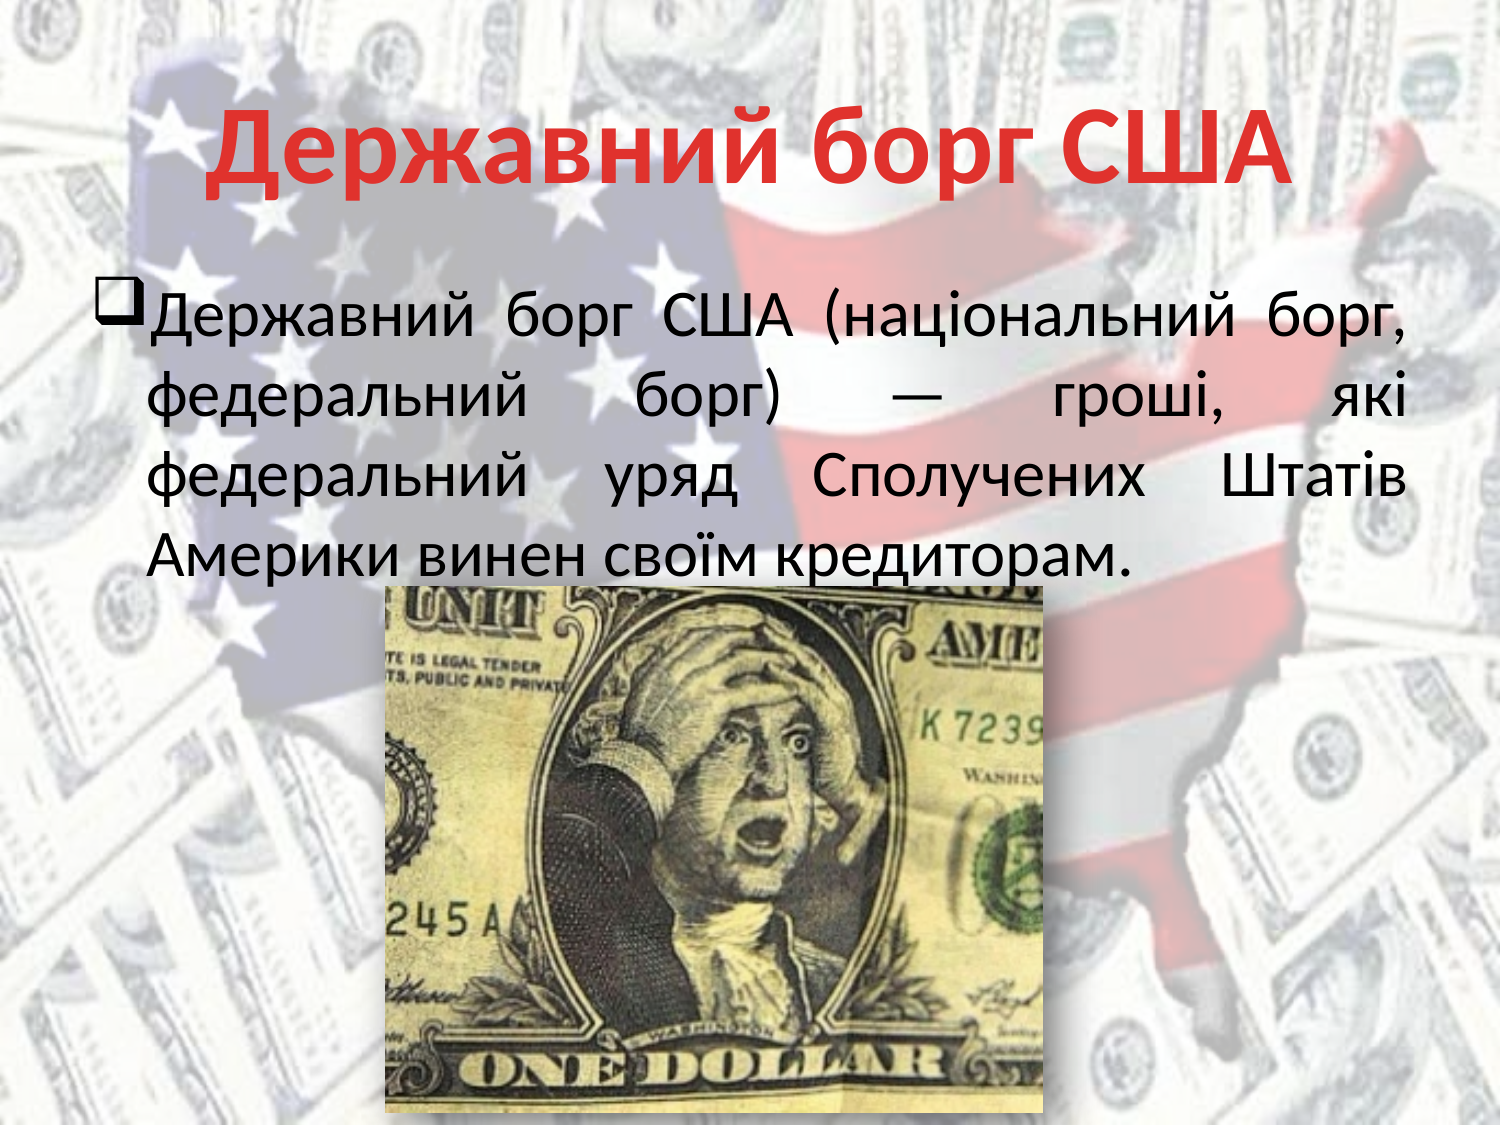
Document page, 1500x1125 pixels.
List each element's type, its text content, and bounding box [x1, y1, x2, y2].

list Державний борг США (національний борг, федеральний борг) — гроші, які федеральний уряд Сполучених Штатів Америки винен своїм кредиторам. [75, 262, 1425, 1005]
picture [384, 585, 1043, 1113]
title Державний борг США [75, 45, 1425, 233]
